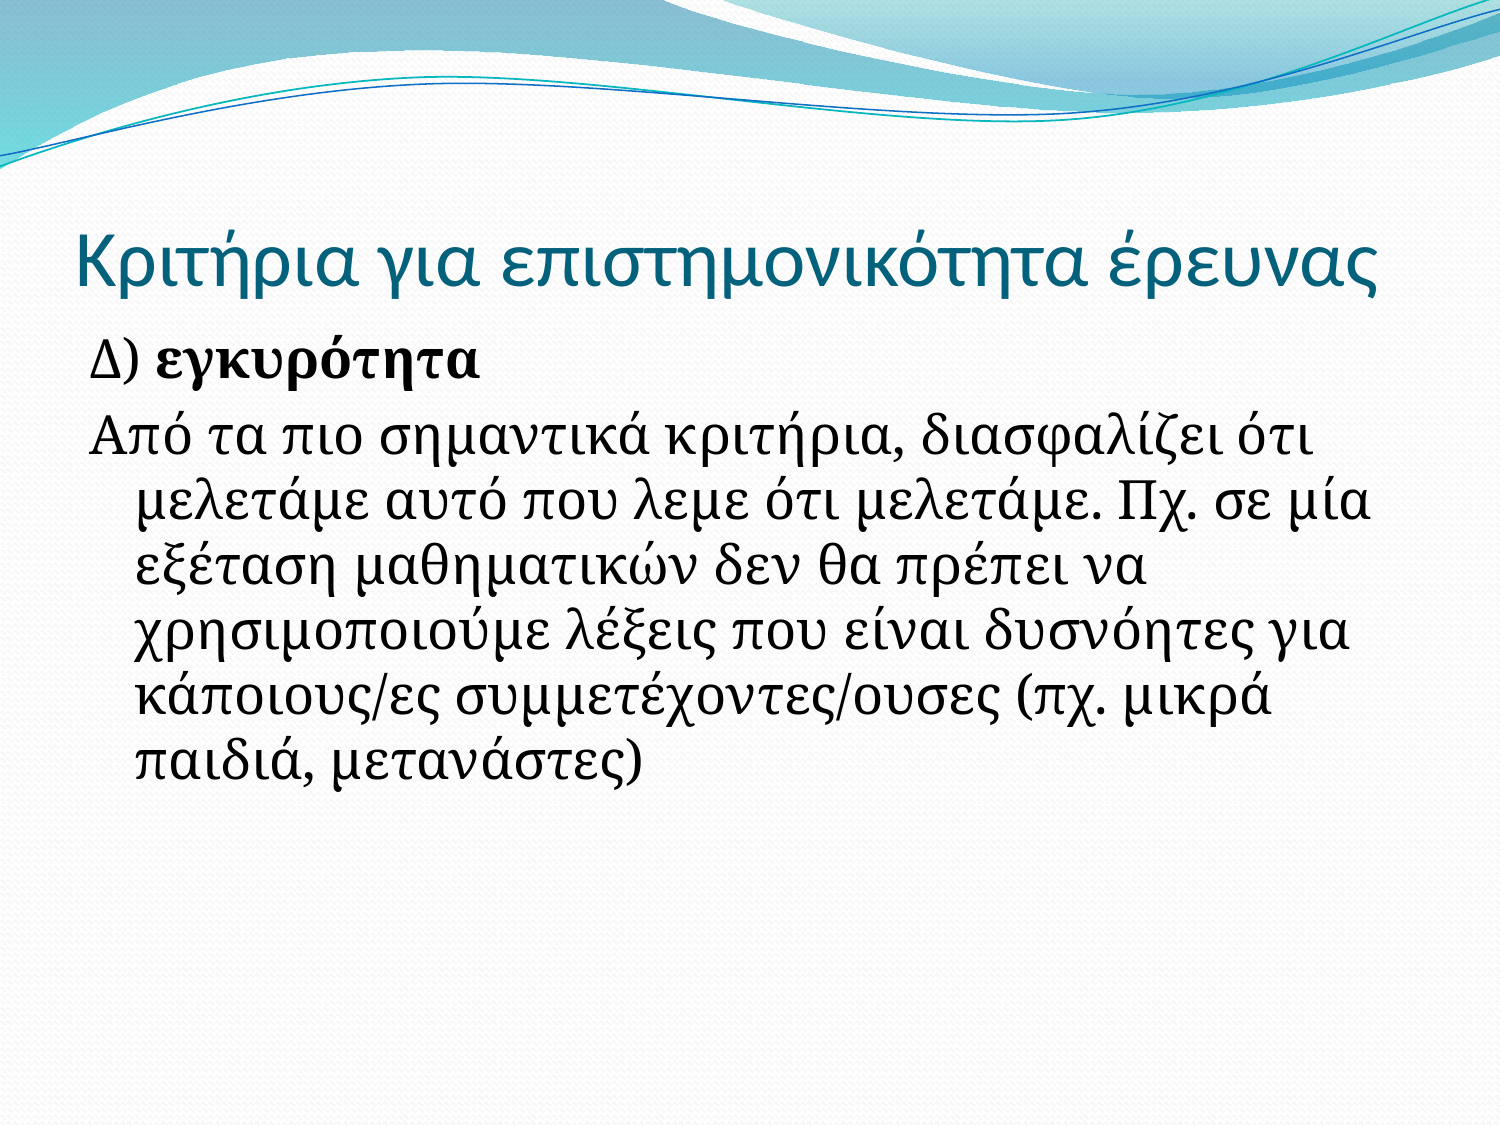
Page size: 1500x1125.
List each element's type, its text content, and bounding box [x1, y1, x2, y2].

list Δ) εγκυρότητα Από τα πιο σημαντικά κριτήρια, διασφαλίζει ότι μελετάμε αυτό που λεμε ότι μελετάμε. Πχ. σε μία εξέταση μαθηματικών δεν θα πρέπει να χρησιμοποιούμε λέξεις που είναι δυσνόητες για κάποιους/ες συμμετέχοντες/ουσες (πχ. μικρά παιδιά, μετανάστες) [75, 317, 1425, 1038]
title Κριτήρια για επιστημονικότητα έρευνας [75, 115, 1425, 303]
